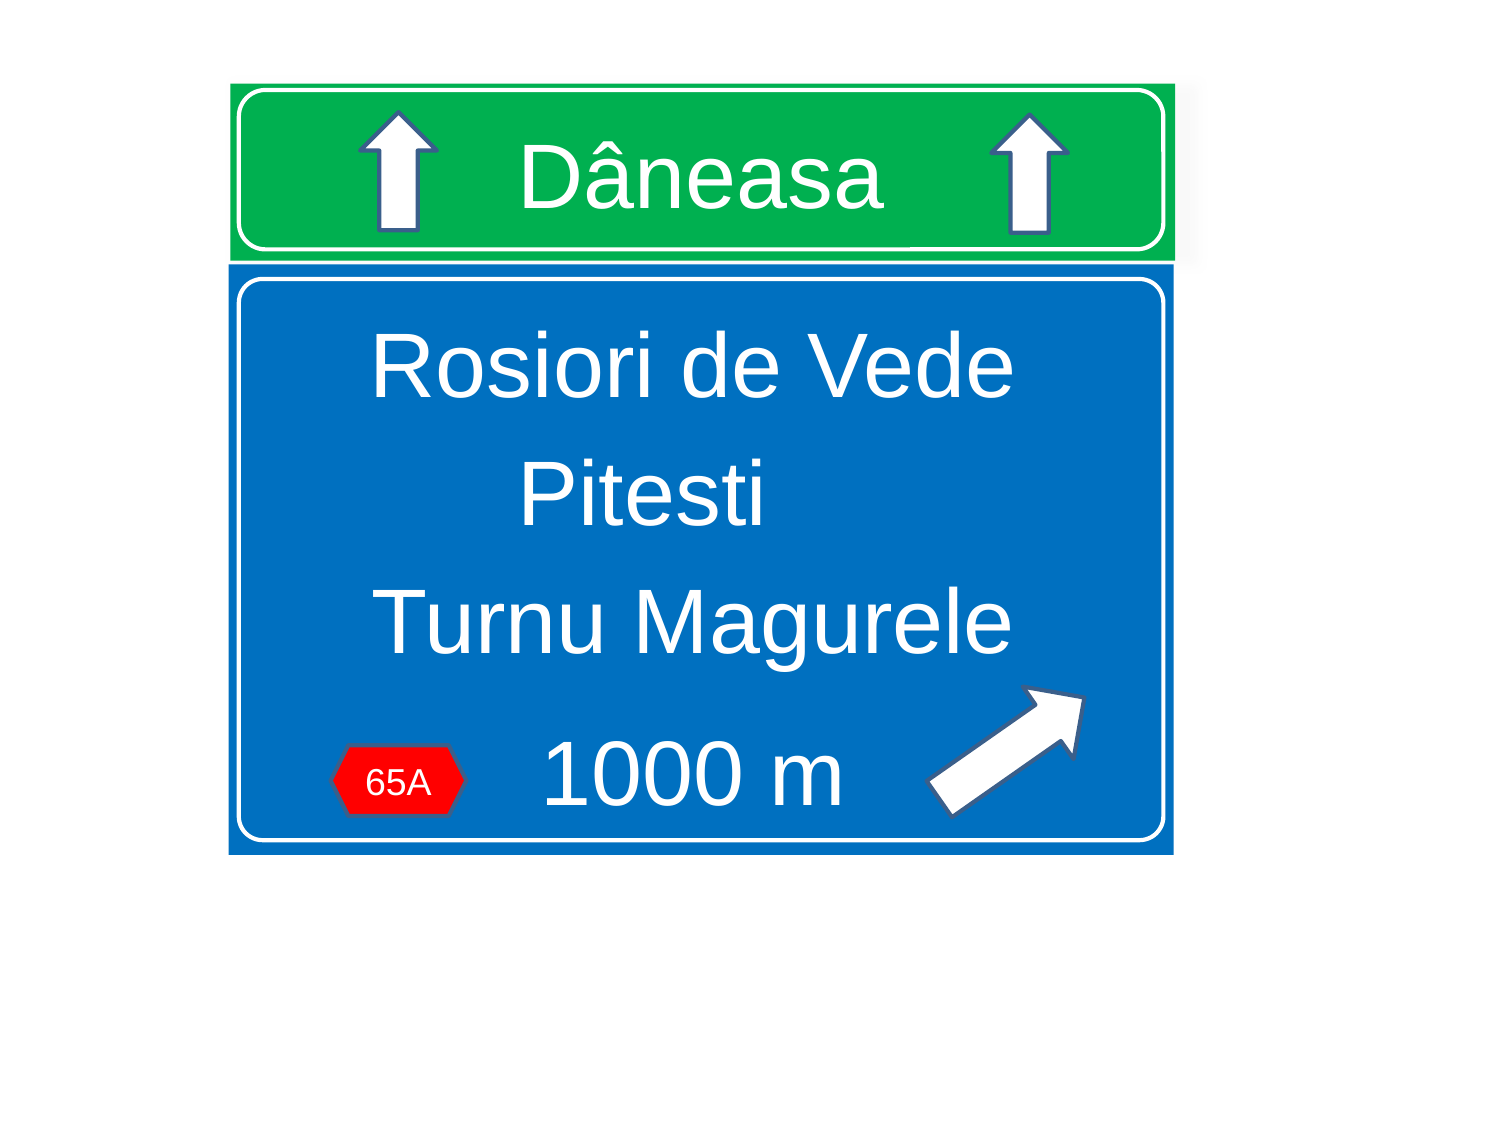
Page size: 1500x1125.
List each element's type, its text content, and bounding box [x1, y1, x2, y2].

subtitle Rosiori de Vede Pitesti Turnu Magurele 1000 m [228, 264, 1174, 855]
text_box [236, 87, 1166, 252]
title Dâneasa [230, 83, 1176, 261]
text_box [236, 276, 1166, 843]
